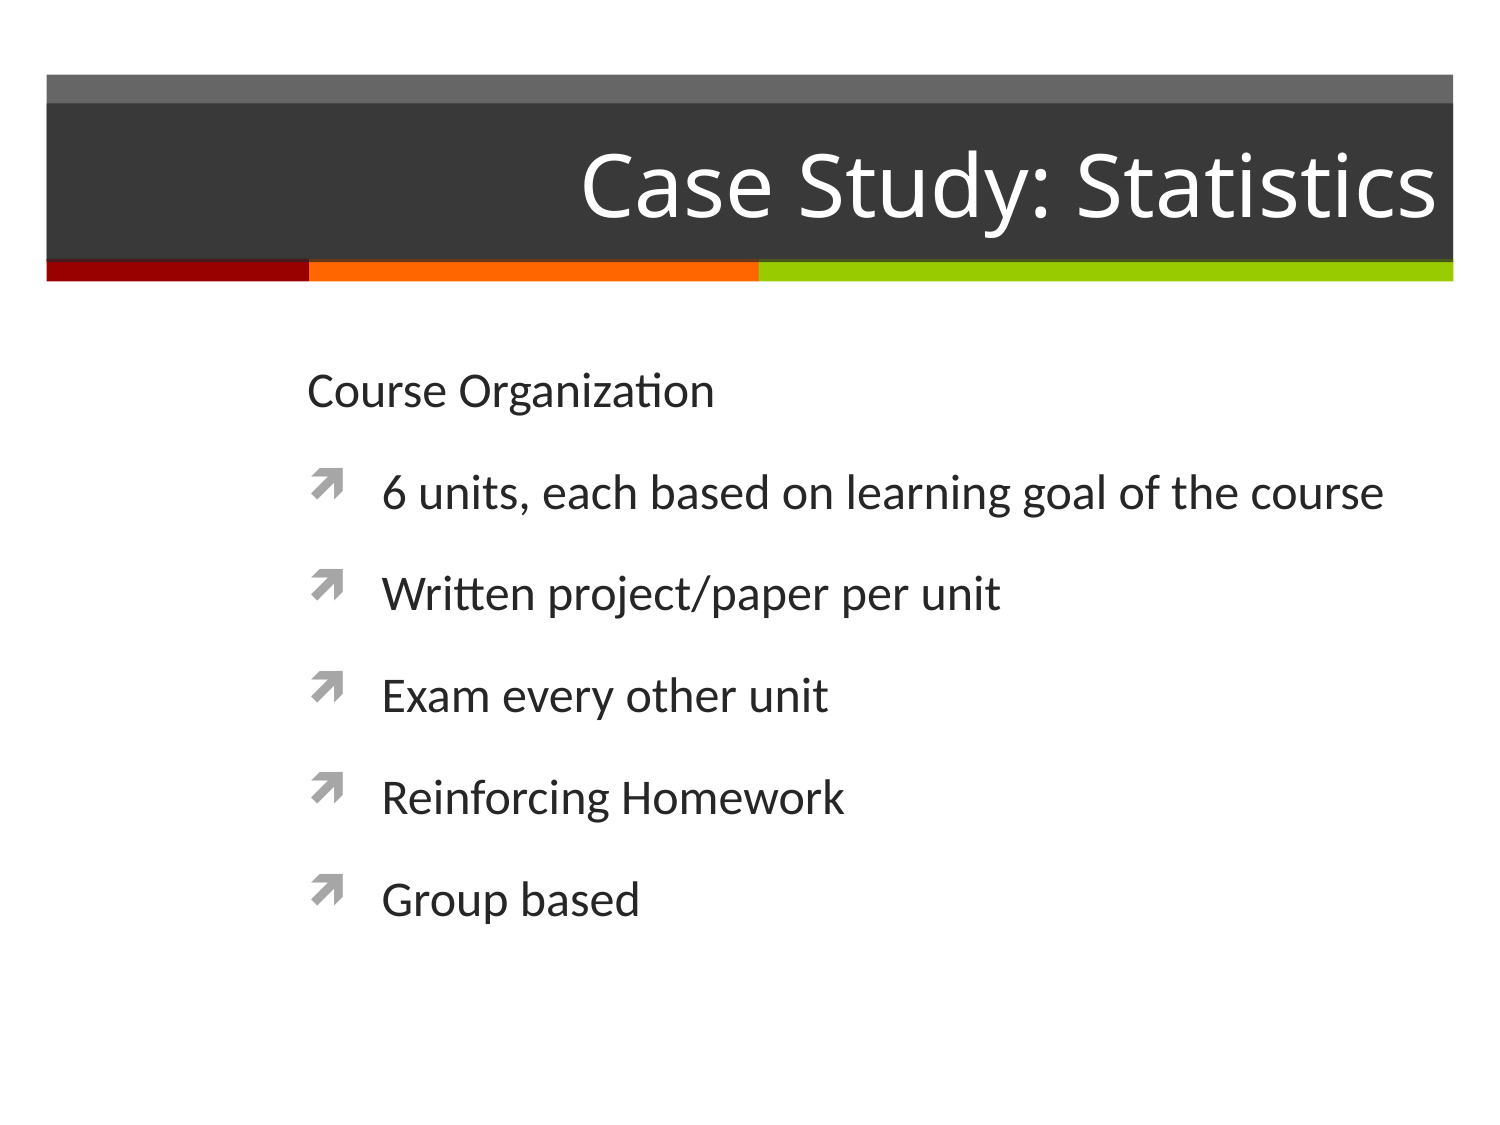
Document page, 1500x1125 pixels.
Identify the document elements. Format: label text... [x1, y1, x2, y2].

title Case Study: Statistics [46, 103, 1454, 263]
list Course Organization 6 units, each based on learning goal of the course Written project/paper per unit Exam every other unit Reinforcing Homework Group based [292, 350, 1454, 1005]
